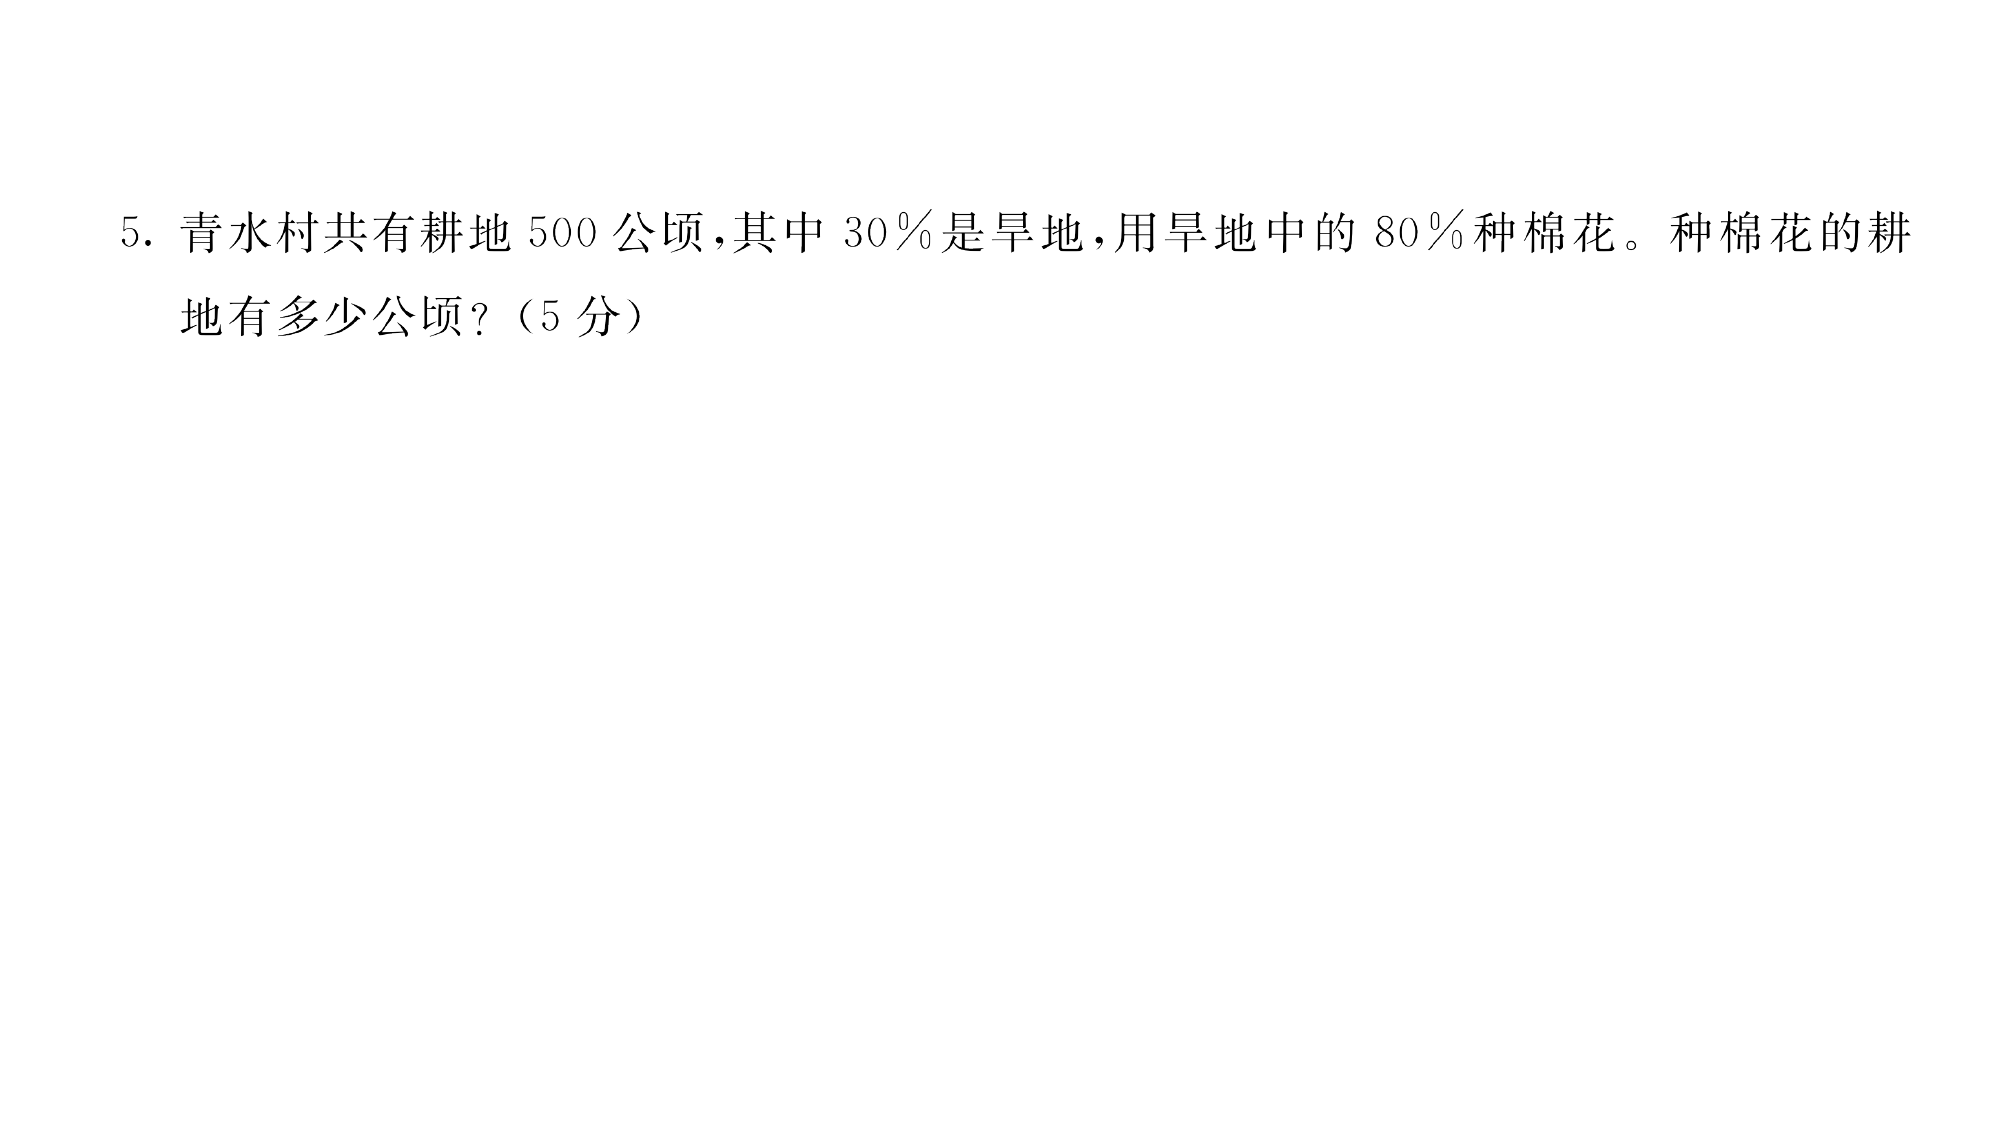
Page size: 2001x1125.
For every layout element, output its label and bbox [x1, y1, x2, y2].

picture [118, 177, 2000, 653]
